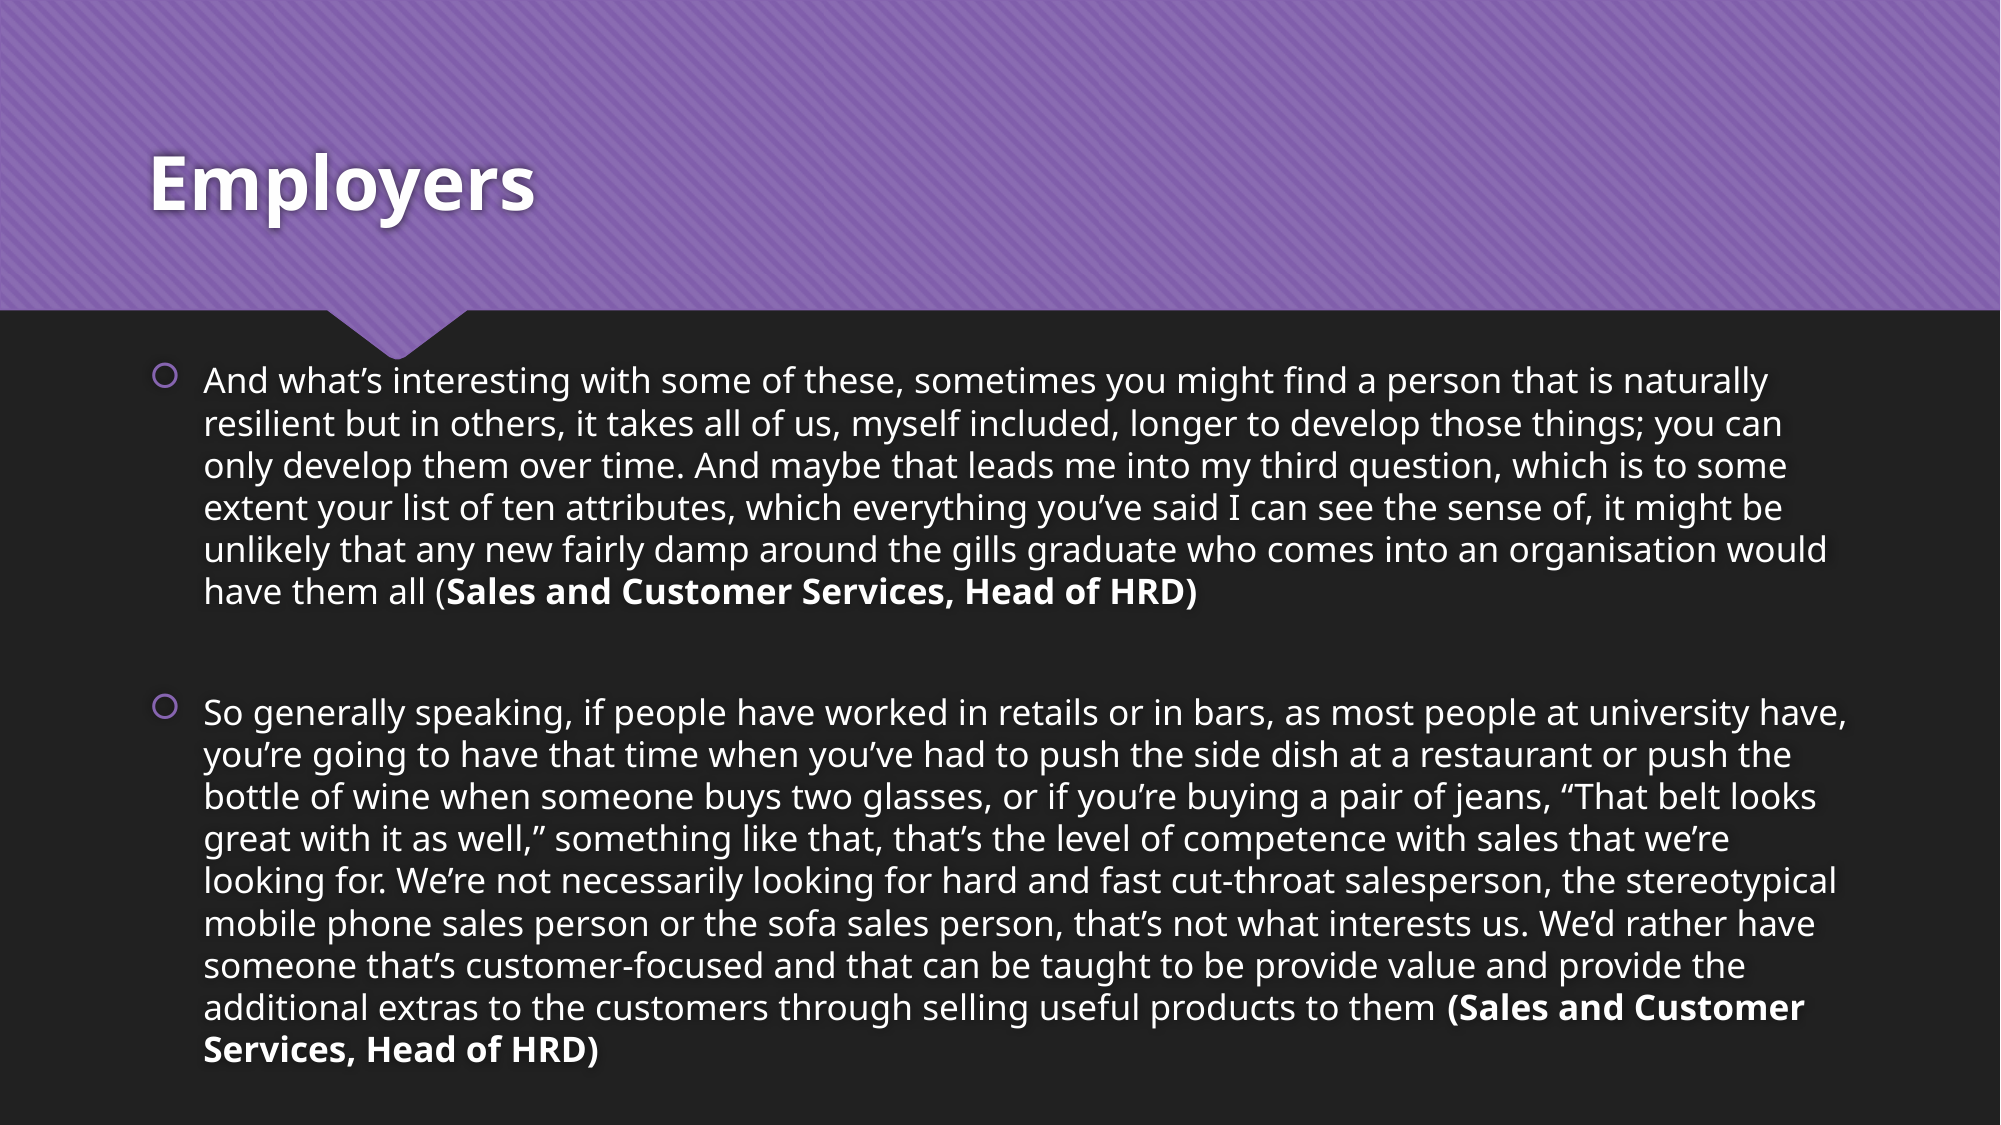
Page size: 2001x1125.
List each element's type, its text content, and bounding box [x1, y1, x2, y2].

title Employers [132, 73, 1868, 233]
list And what’s interesting with some of these, sometimes you might find a person that is naturally resilient but in others, it takes all of us, myself included, longer to develop those things; you can only develop them over time. And maybe that leads me into my third question, which is to some extent your list of ten attributes, which everything you’ve said I can see the sense of, it might be unlikely that any new fairly damp around the gills graduate who comes into an organisation would have them all (Sales and Customer Services, Head of HRD) So generally speaking, if people have worked in retails or in bars, as most people at university have, you’re going to have that time when you’ve had to push the side dish at a restaurant or push the bottle of wine when someone buys two glasses, or if you’re buying a pair of jeans, “That belt looks great with it as well,” something like that, that’s the level of competence with sales that we’re looking for. We’re not necessarily looking for hard and fast cut-throat salesperson, the stereotypical mobile phone sales person or the sofa sales person, that’s not what interests us. We’d rather have someone that’s customer-focused and that can be taught to be provide value and provide the additional extras to the customers through selling useful products to them (Sales and Customer Services, Head of HRD) [134, 351, 1866, 1080]
